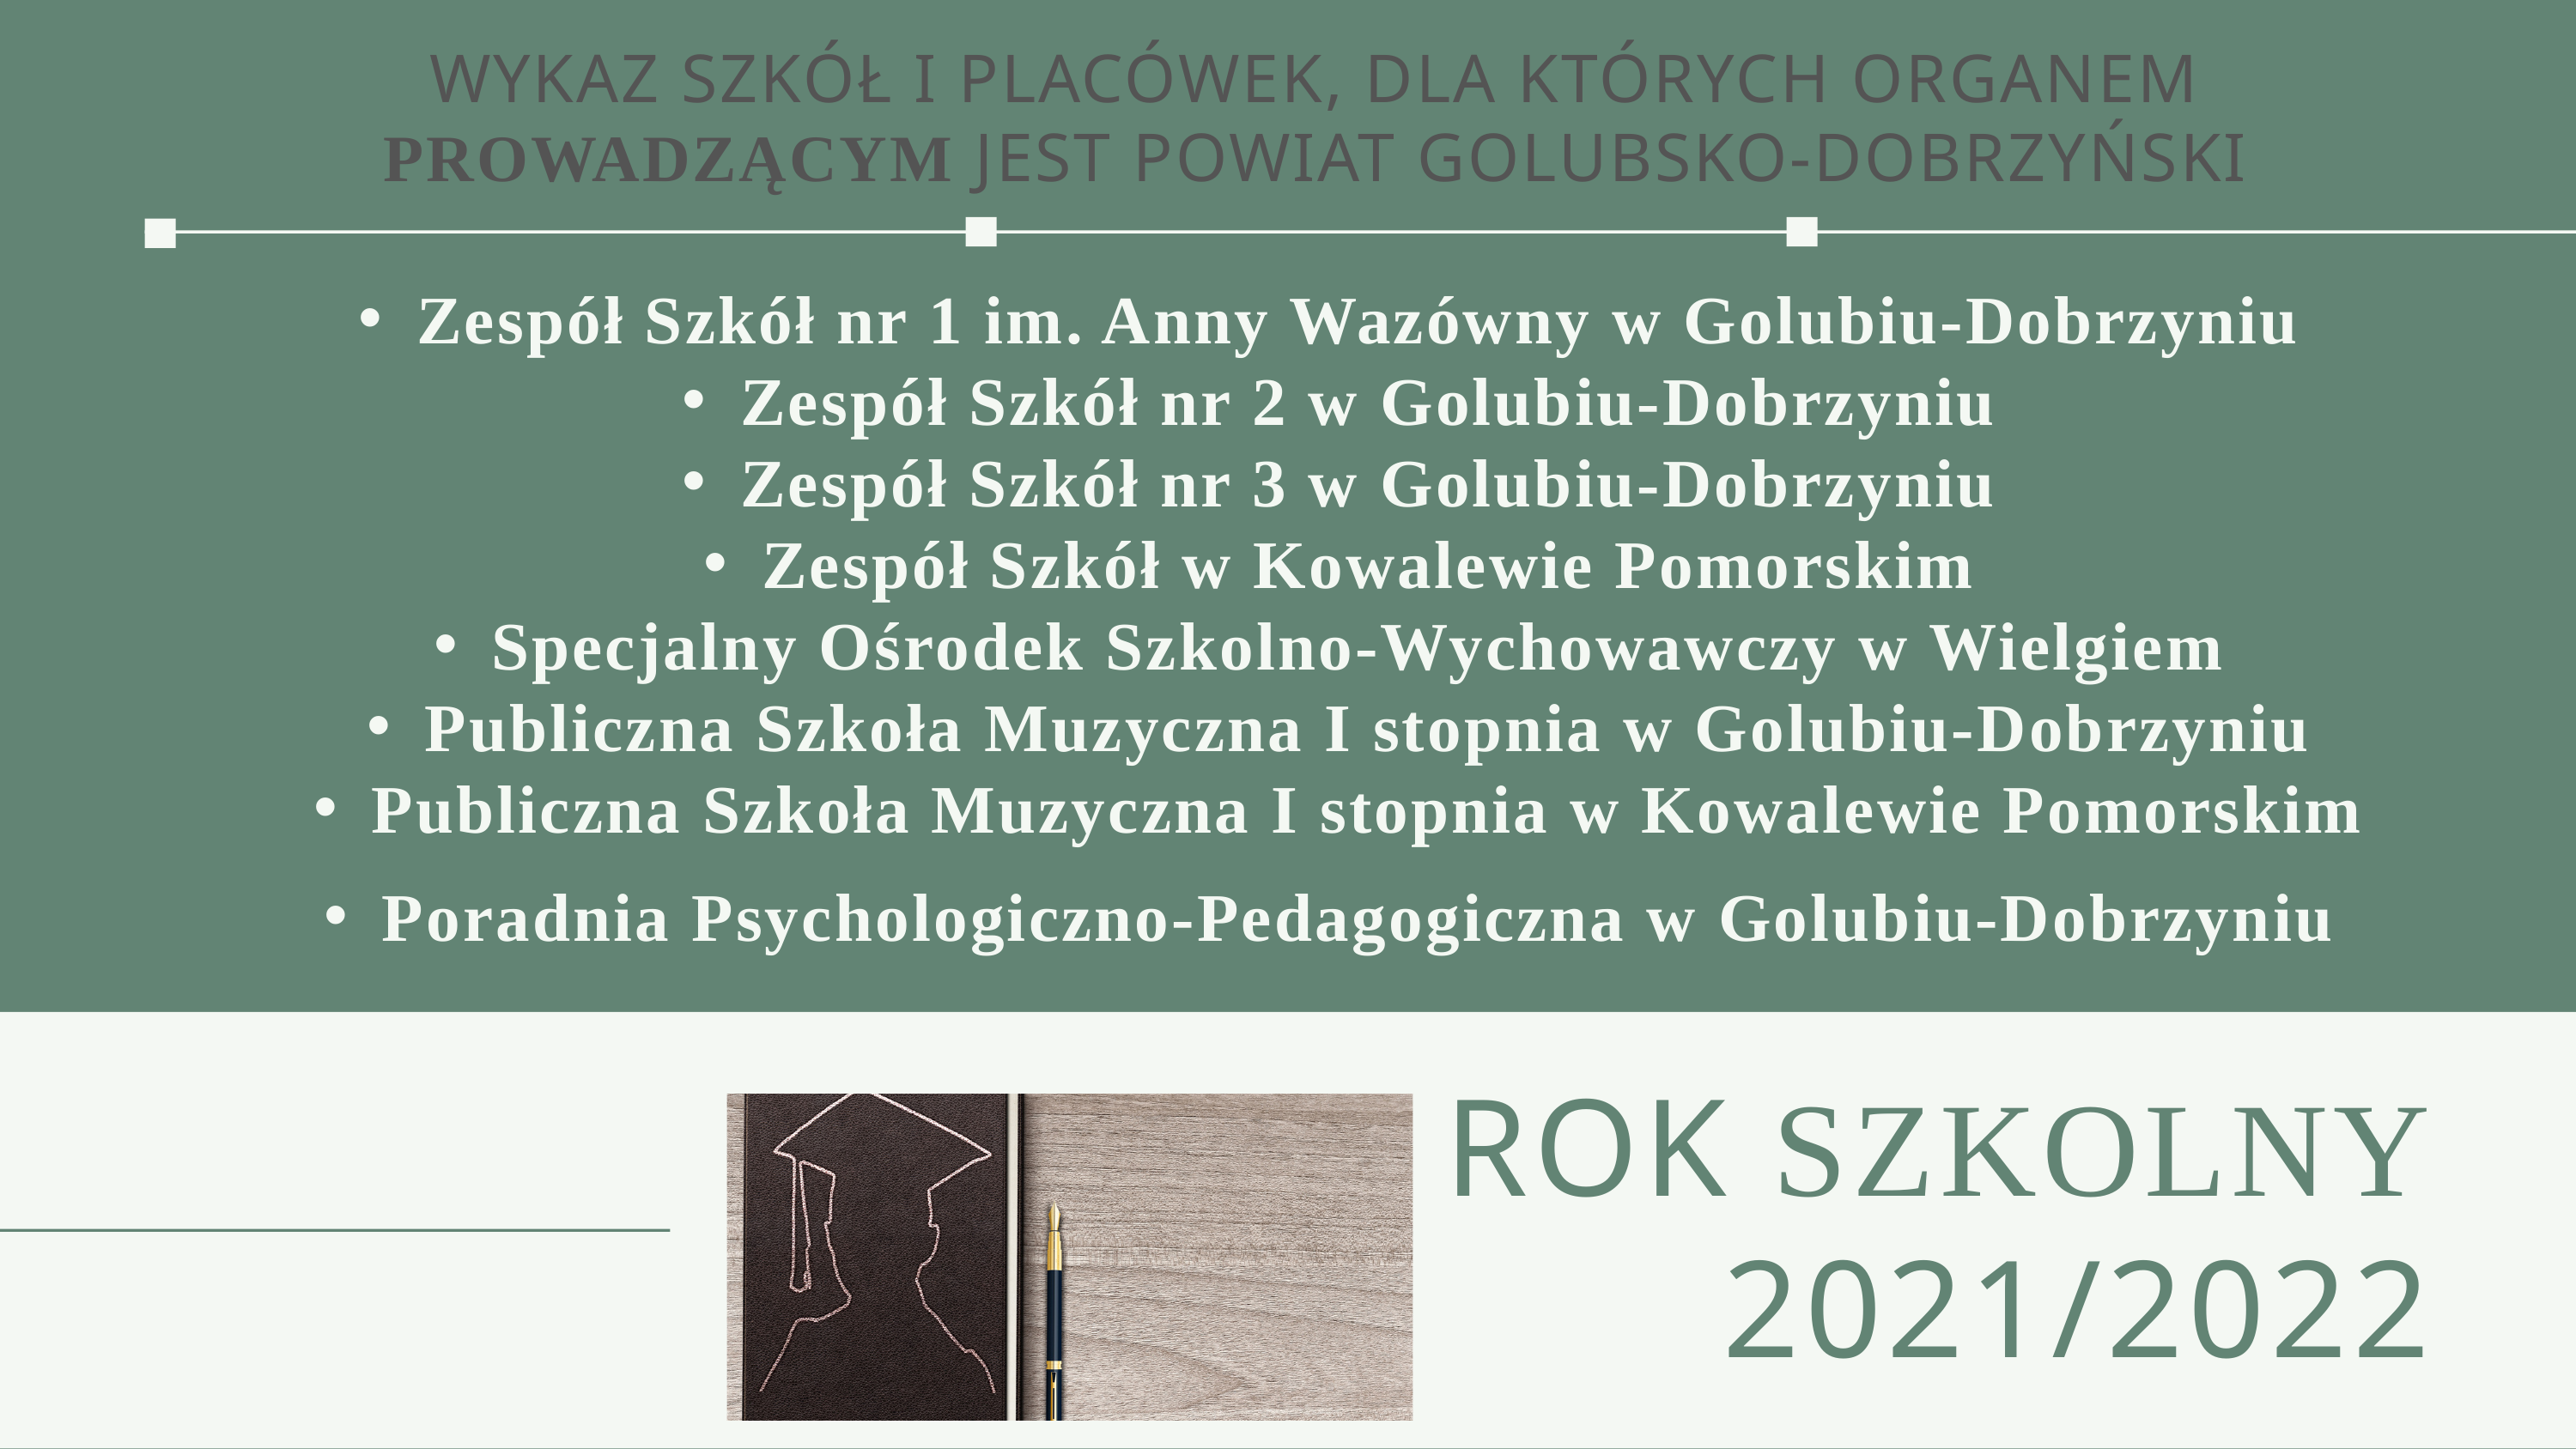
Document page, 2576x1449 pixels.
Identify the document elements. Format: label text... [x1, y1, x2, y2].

text_box [0, 1228, 671, 1232]
text_box [1818, 230, 2576, 233]
text_box [997, 230, 1786, 233]
text_box [144, 218, 176, 248]
text_box WYKAZ SZKÓŁ I PLACÓWEK, DLA KTÓRYCH ORGANEM PROWADZĄCYM JEST POWIAT GOLUBSKO-DOBRZYŃSKI [201, 36, 2432, 196]
text_box [1786, 216, 1818, 247]
text_box Zespół Szkół nr 1 im. Anny Wazówny w Golubiu-Dobrzyniu Zespół Szkół nr 2 w Golubiu-Dobrzyniu Zespół Szkół nr 3 w Golubiu-Dobrzyniu Zespół Szkół w Kowalewie Pomorskim Specjalny Ośrodek Szkolno-Wychowawczy w Wielgiem Publiczna Szkoła Muzyczna I stopnia w Golubiu-Dobrzyniu Publiczna Szkoła Muzyczna I stopnia w Kowalewie Pomorskim Poradnia Psychologiczno-Pedagogiczna w Golubiu-Dobrzyniu [144, 276, 2476, 955]
picture [726, 1094, 1413, 1421]
text_box [965, 216, 997, 247]
text_box [176, 230, 965, 233]
text_box [0, 1011, 2576, 1449]
text_box ROK SZKOLNY 2021/2022 [1251, 1062, 2432, 1385]
